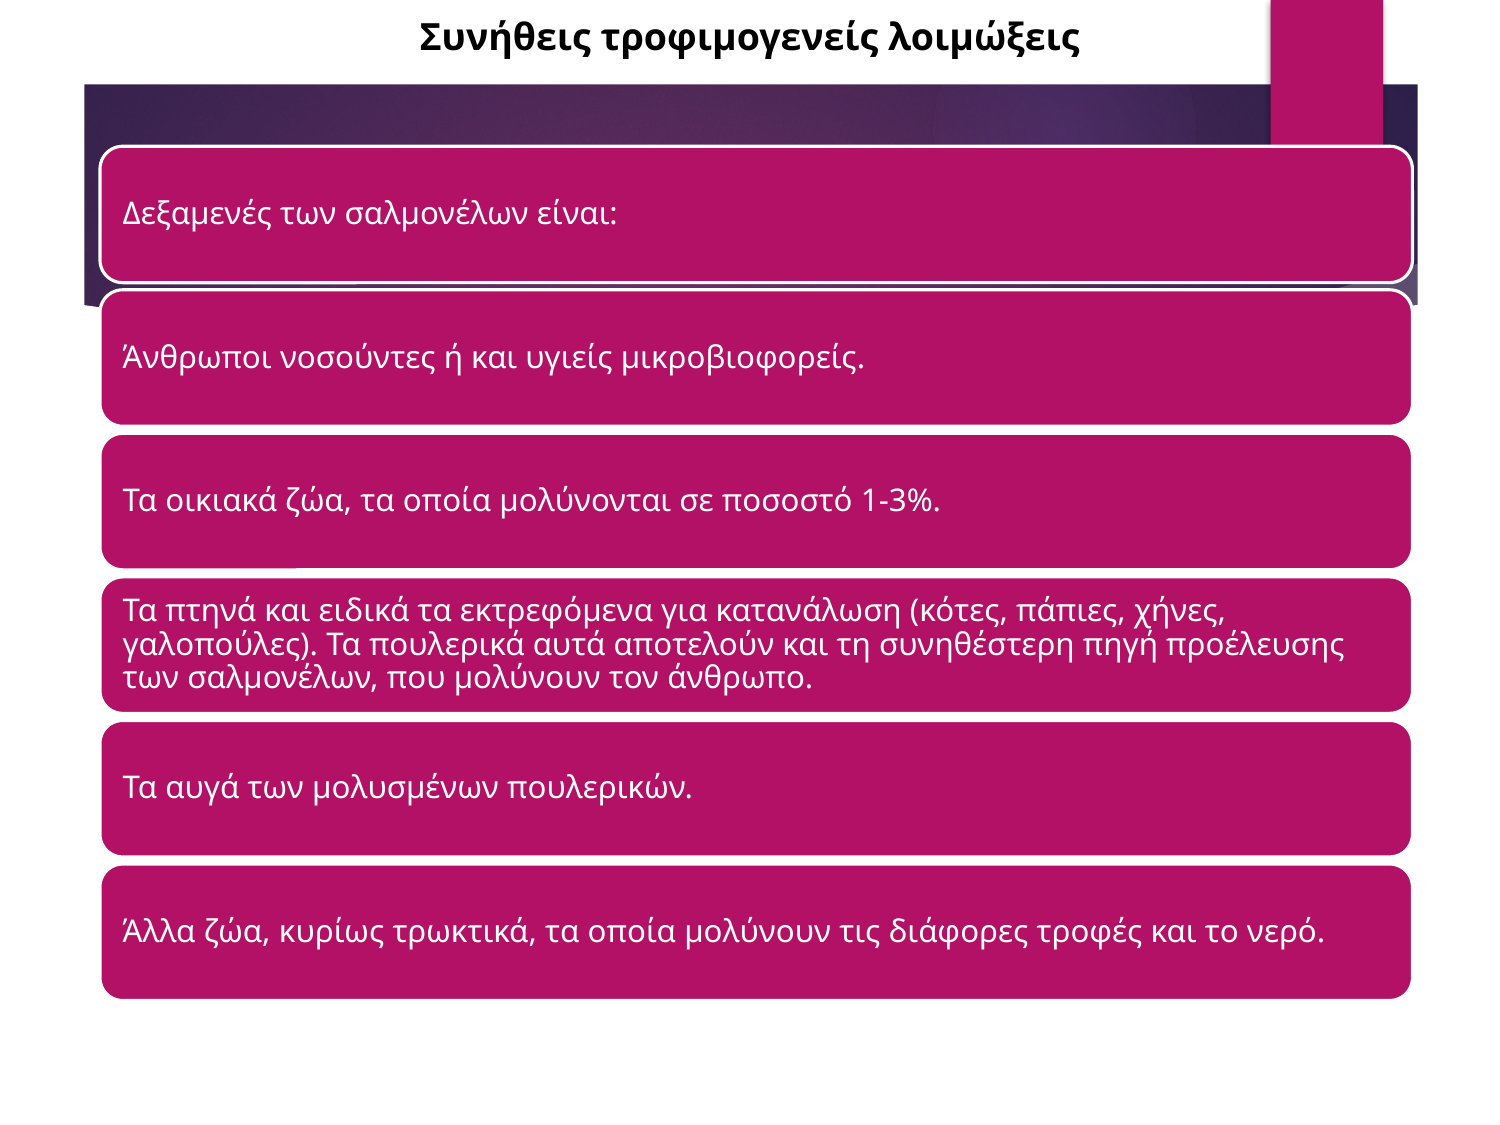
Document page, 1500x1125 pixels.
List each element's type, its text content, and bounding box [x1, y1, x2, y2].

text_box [99, 124, 1413, 1022]
text_box Συνήθεις τροφιμογενείς λοιμώξεις [404, 5, 1096, 65]
